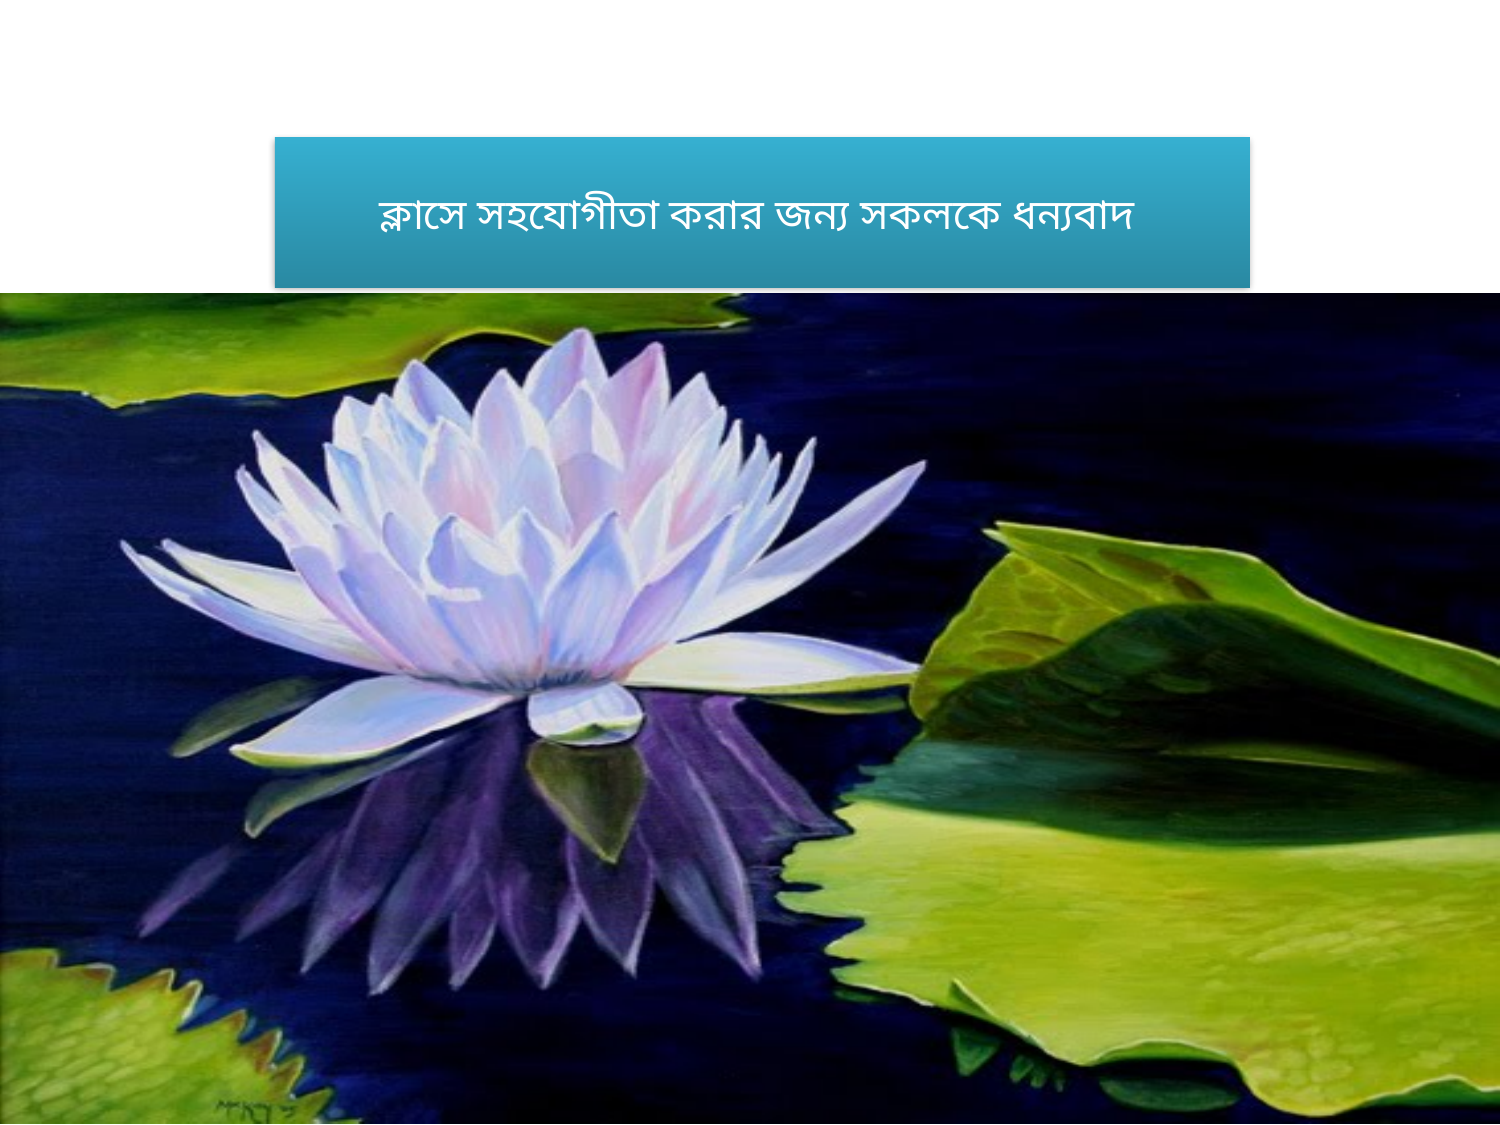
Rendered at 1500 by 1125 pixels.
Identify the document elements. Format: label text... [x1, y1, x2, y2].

picture [0, 292, 1500, 1124]
text_box ক্লাসে সহযোগীতা করার জন্য সকলকে ধন্যবাদ [274, 137, 1250, 288]
